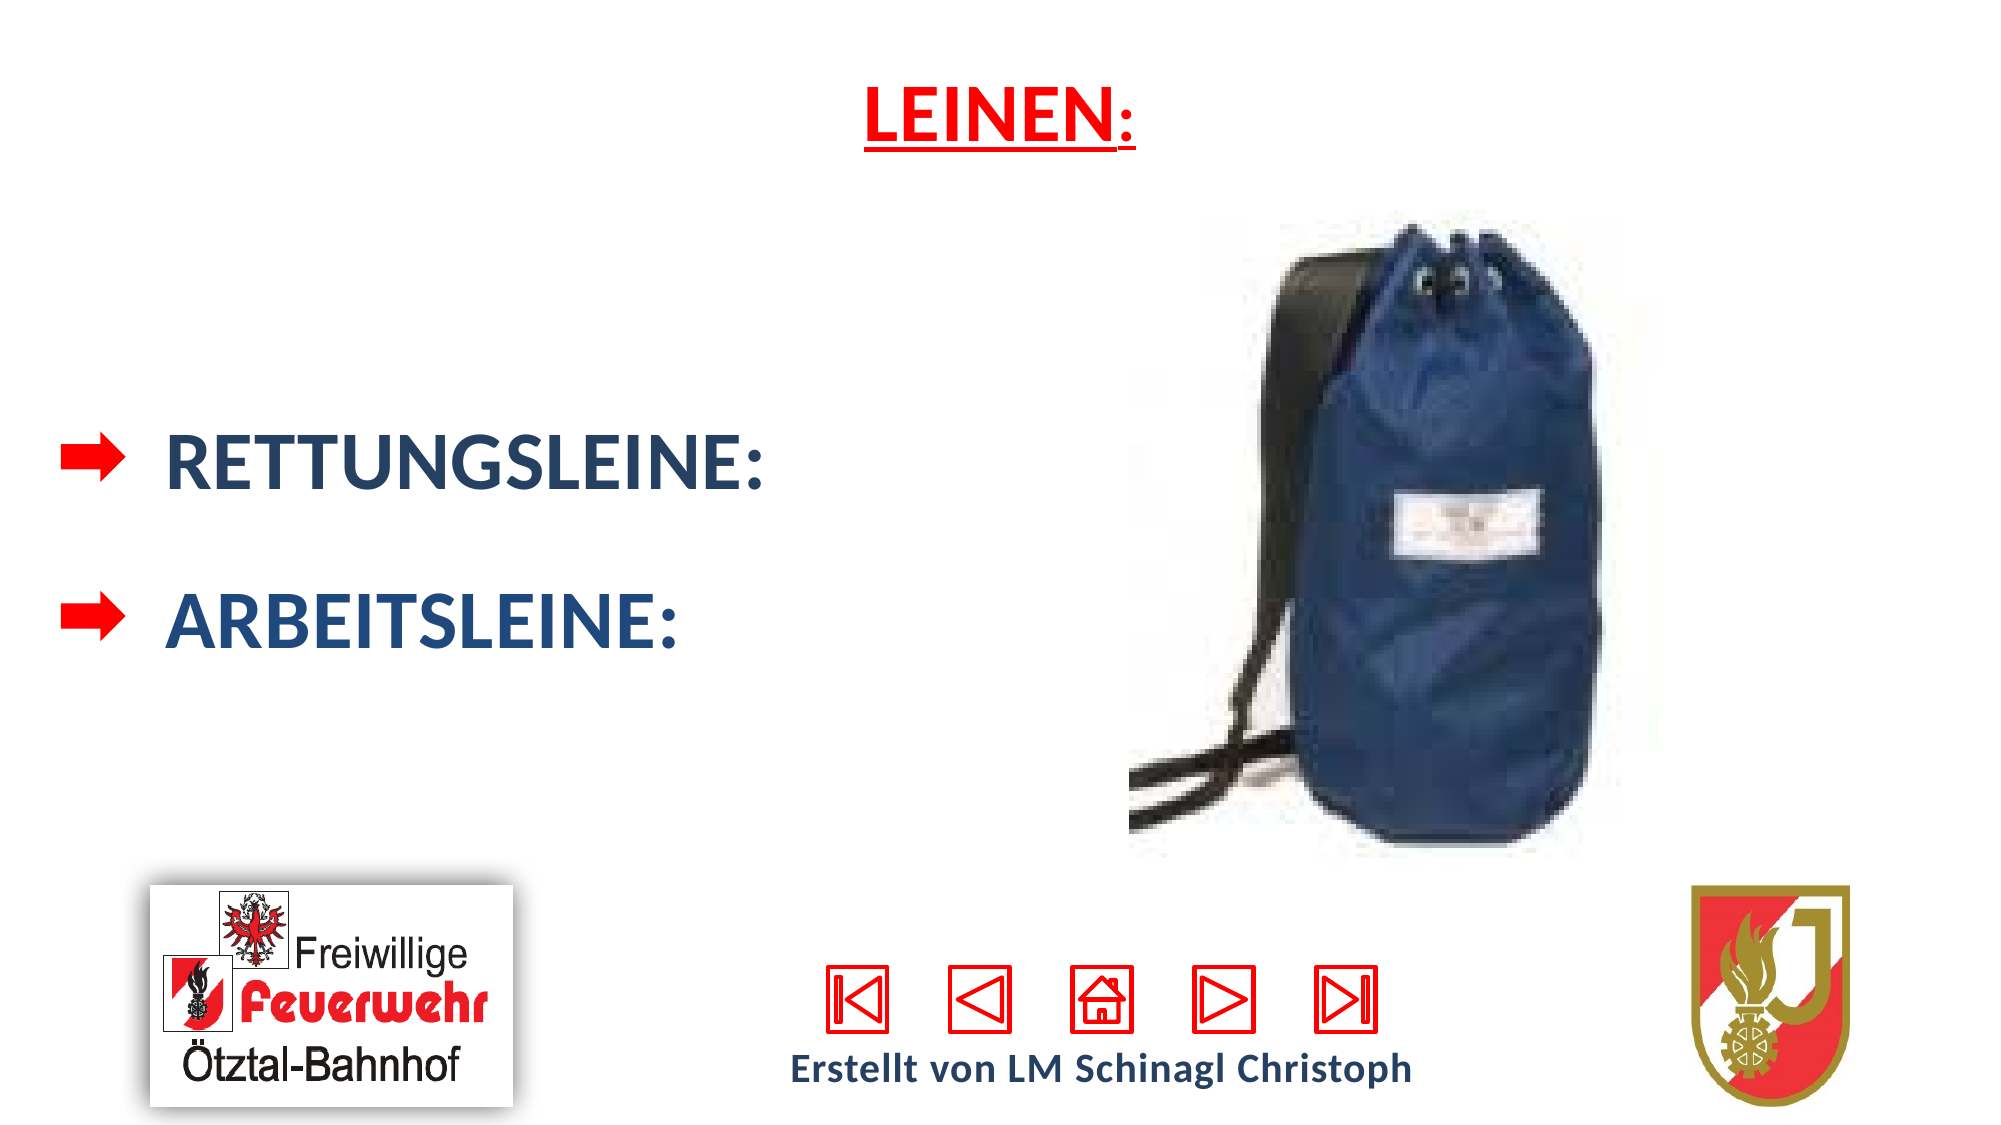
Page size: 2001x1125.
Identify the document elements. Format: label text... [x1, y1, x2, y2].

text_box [149, 885, 1850, 1107]
picture [1054, 191, 1692, 885]
text_box Arbeitsleine: [150, 558, 774, 674]
text_box [58, 588, 128, 644]
text_box [58, 429, 128, 485]
text_box Rettungsleine: [150, 398, 792, 515]
title Leinen: [0, 50, 2000, 187]
